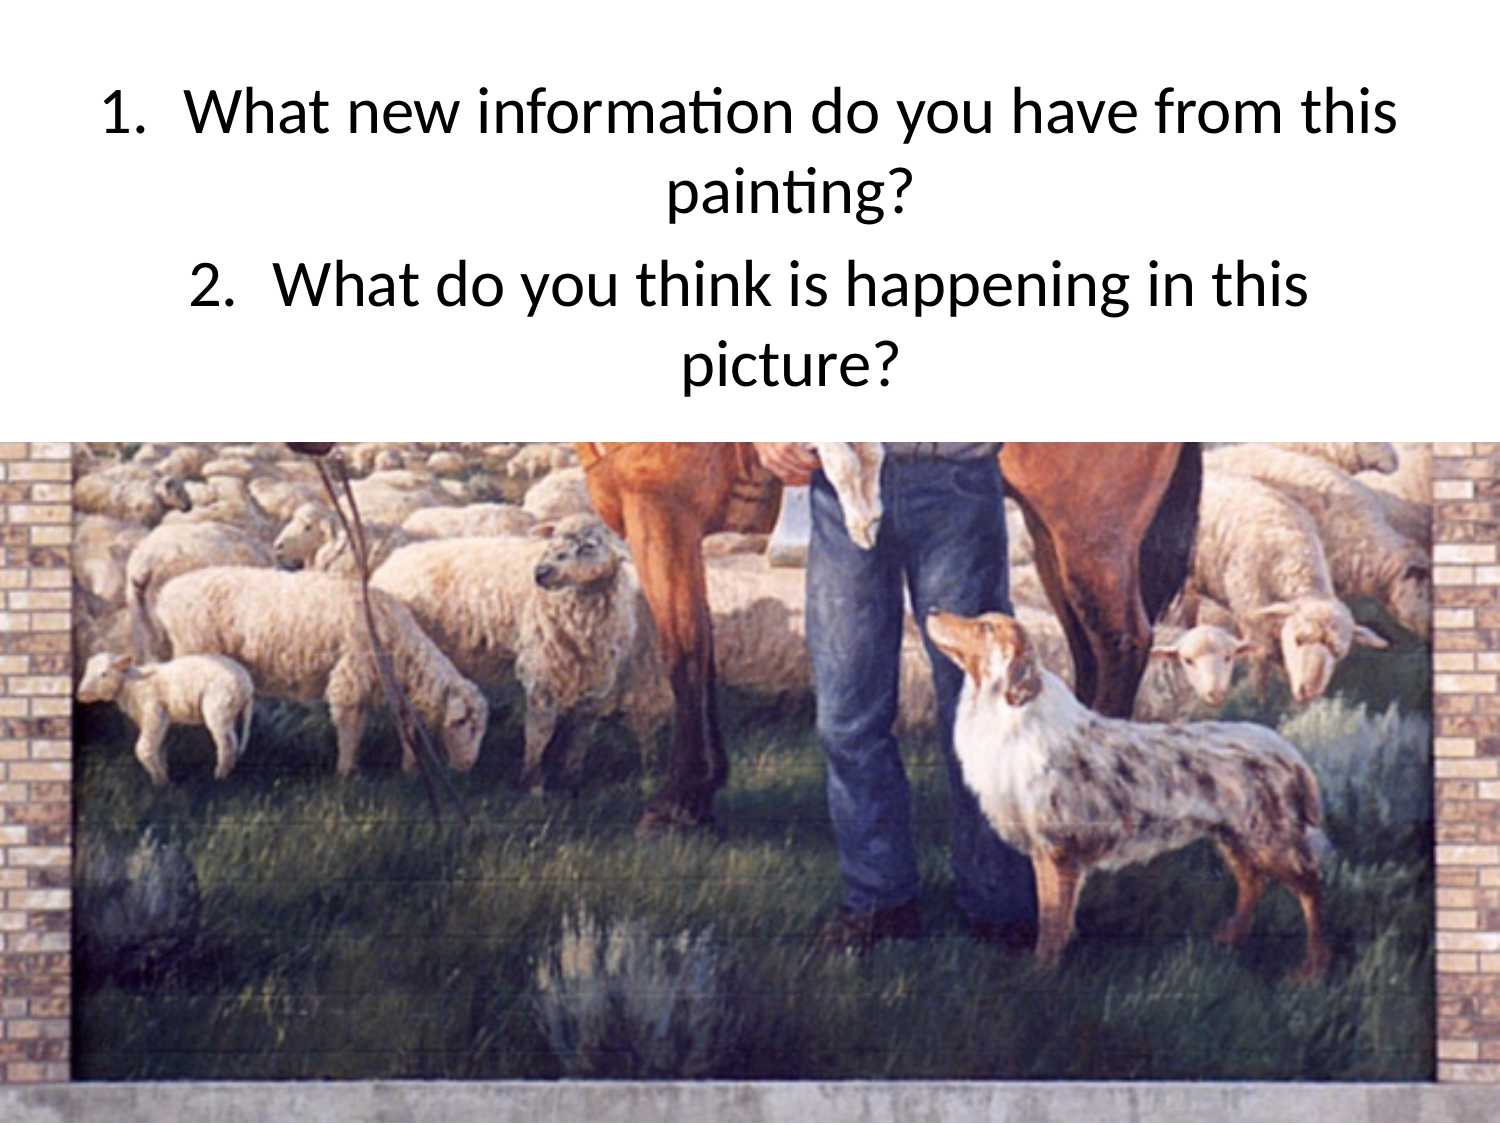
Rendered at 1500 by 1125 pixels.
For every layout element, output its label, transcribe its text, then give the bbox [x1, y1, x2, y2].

subtitle What new information do you have from this painting? What do you think is happening in this picture? [81, 59, 1417, 441]
picture [0, 442, 1500, 1123]
